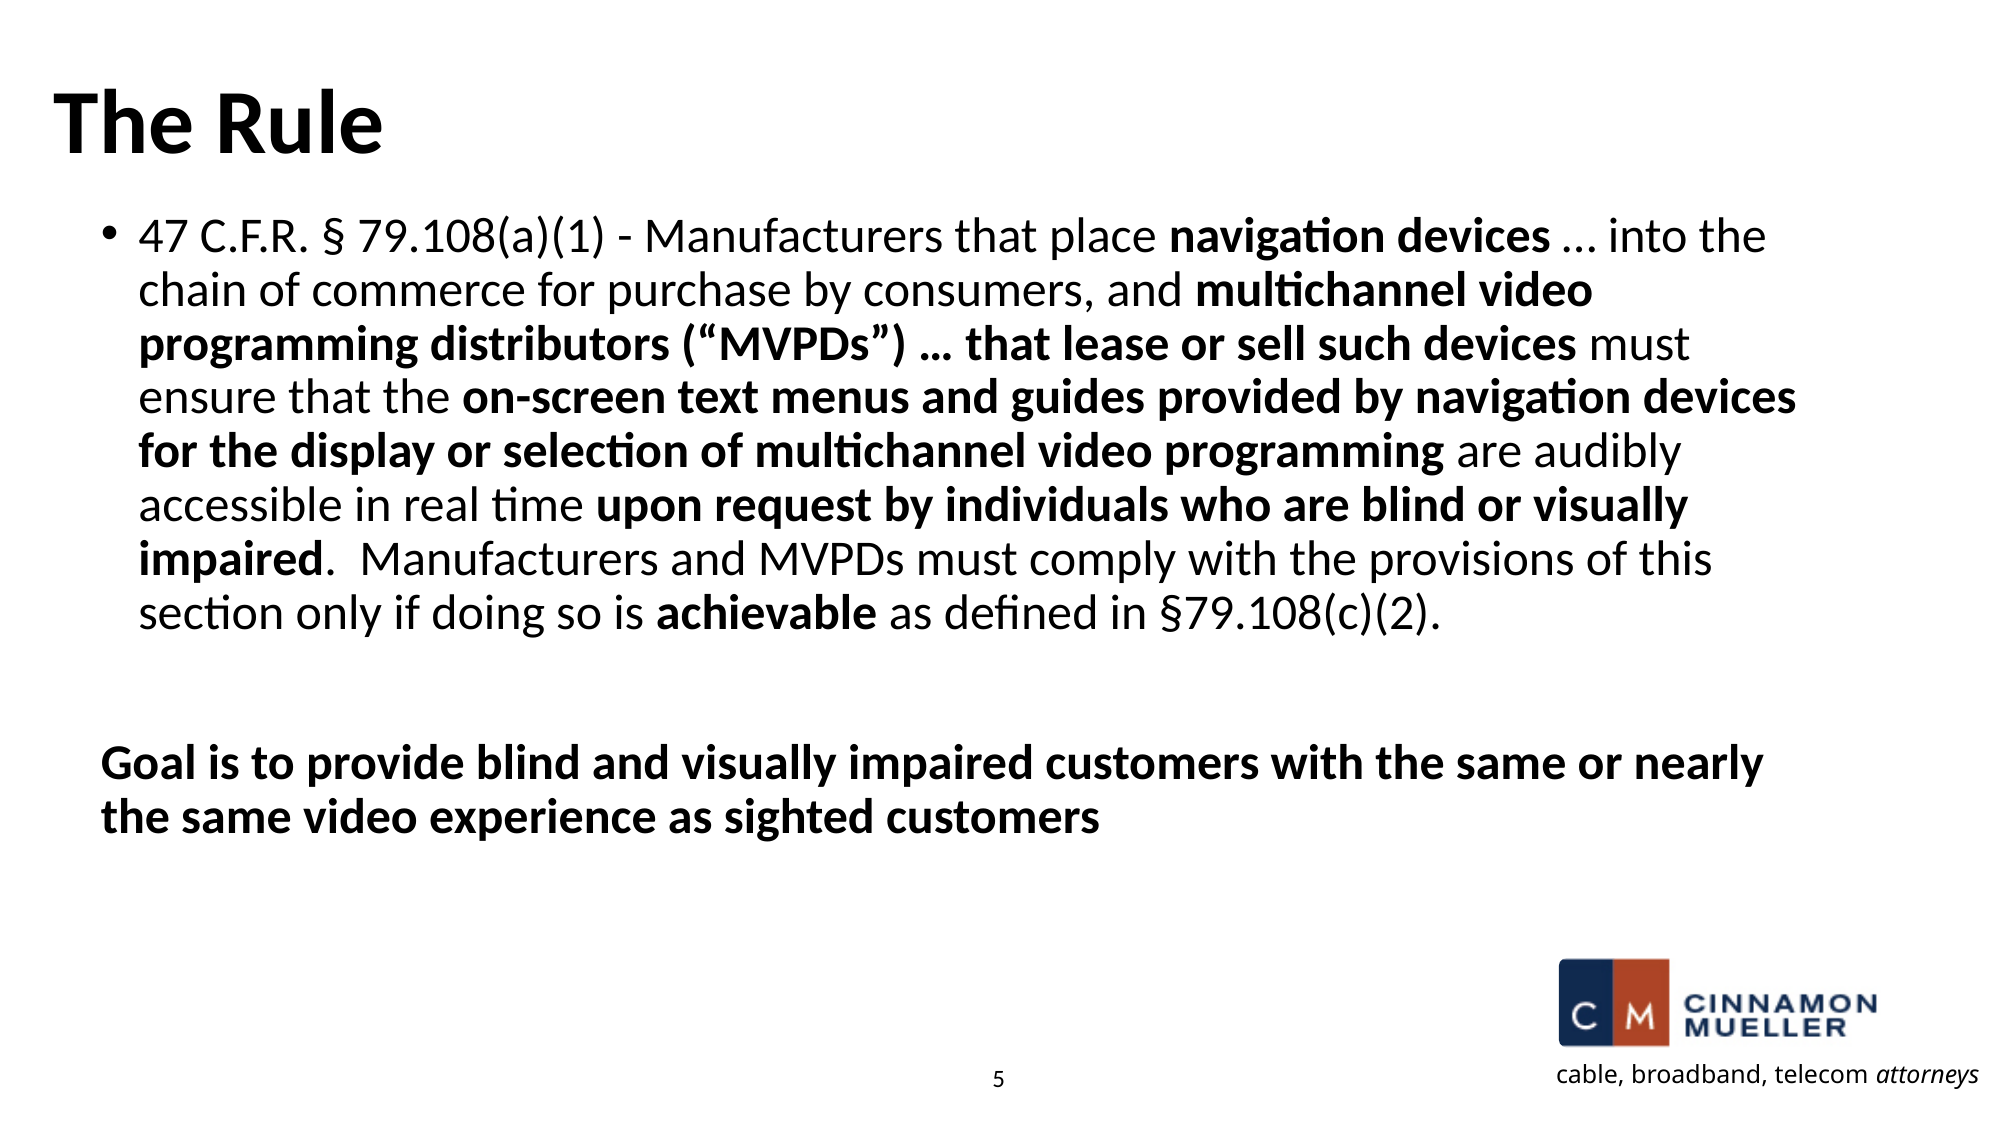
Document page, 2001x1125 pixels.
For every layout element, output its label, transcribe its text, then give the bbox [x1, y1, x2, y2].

slide_number 5 [830, 1047, 1168, 1108]
text_box cable, broadband, telecom attorneys [1541, 1021, 2000, 1096]
picture [1558, 958, 1895, 1048]
list 47 C.F.R. § 79.108(a)(1) - Manufacturers that place navigation devices … into the chain of commerce for purchase by consumers, and multichannel video programming distributors (“MVPDs”) … that lease or sell such devices must ensure that the on-screen text menus and guides provided by navigation devices for the display or selection of multichannel video programming are audibly accessible in real time upon request by individuals who are blind or visually impaired. Manufacturers and MVPDs must comply with the provisions of this section only if doing so is achievable as defined in §79.108(c)(2). Goal is to provide blind and visually impaired customers with the same or nearly the same video experience as sighted customers [85, 201, 1815, 1030]
title The Rule [38, 27, 2000, 321]
